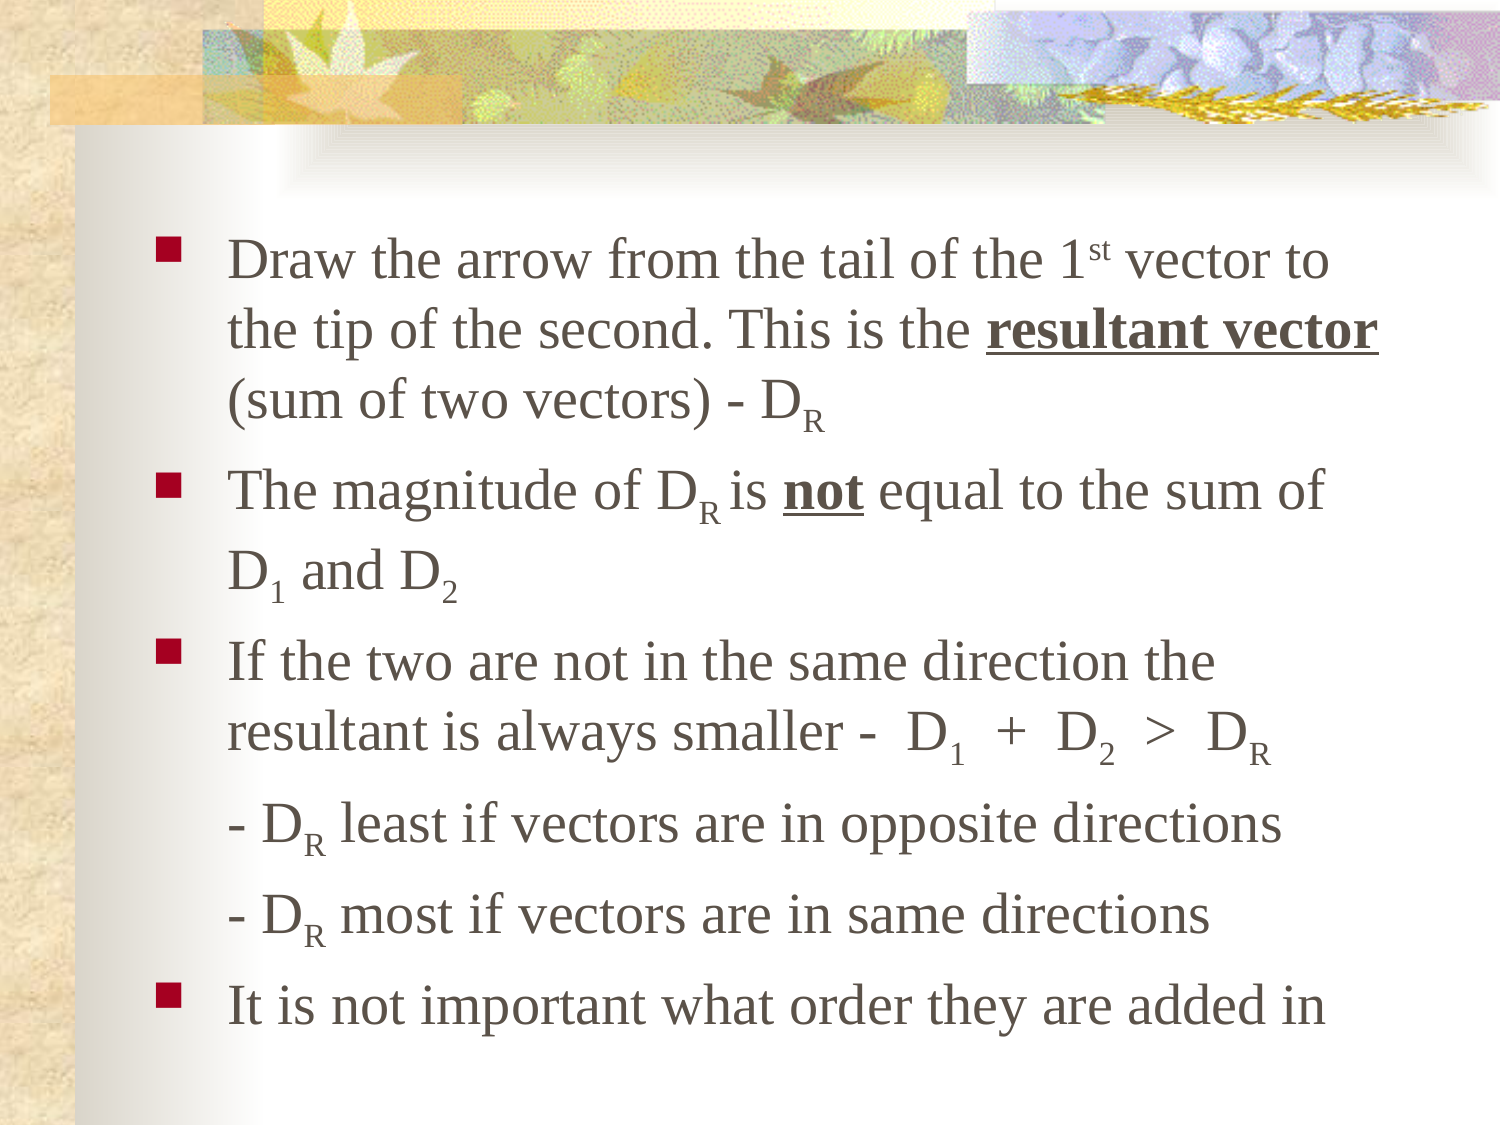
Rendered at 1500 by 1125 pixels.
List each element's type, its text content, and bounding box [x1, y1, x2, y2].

picture [0, 0, 1500, 1125]
list Draw the arrow from the tail of the 1st vector to the tip of the second. This is the resultant vector (sum of two vectors) - DR The magnitude of DR is not equal to the sum of D1 and D2 If the two are not in the same direction the resultant is always smaller - D1 + D2 > DR - DR least if vectors are in opposite directions - DR most if vectors are in same directions It is not important what order they are added in [137, 212, 1413, 888]
